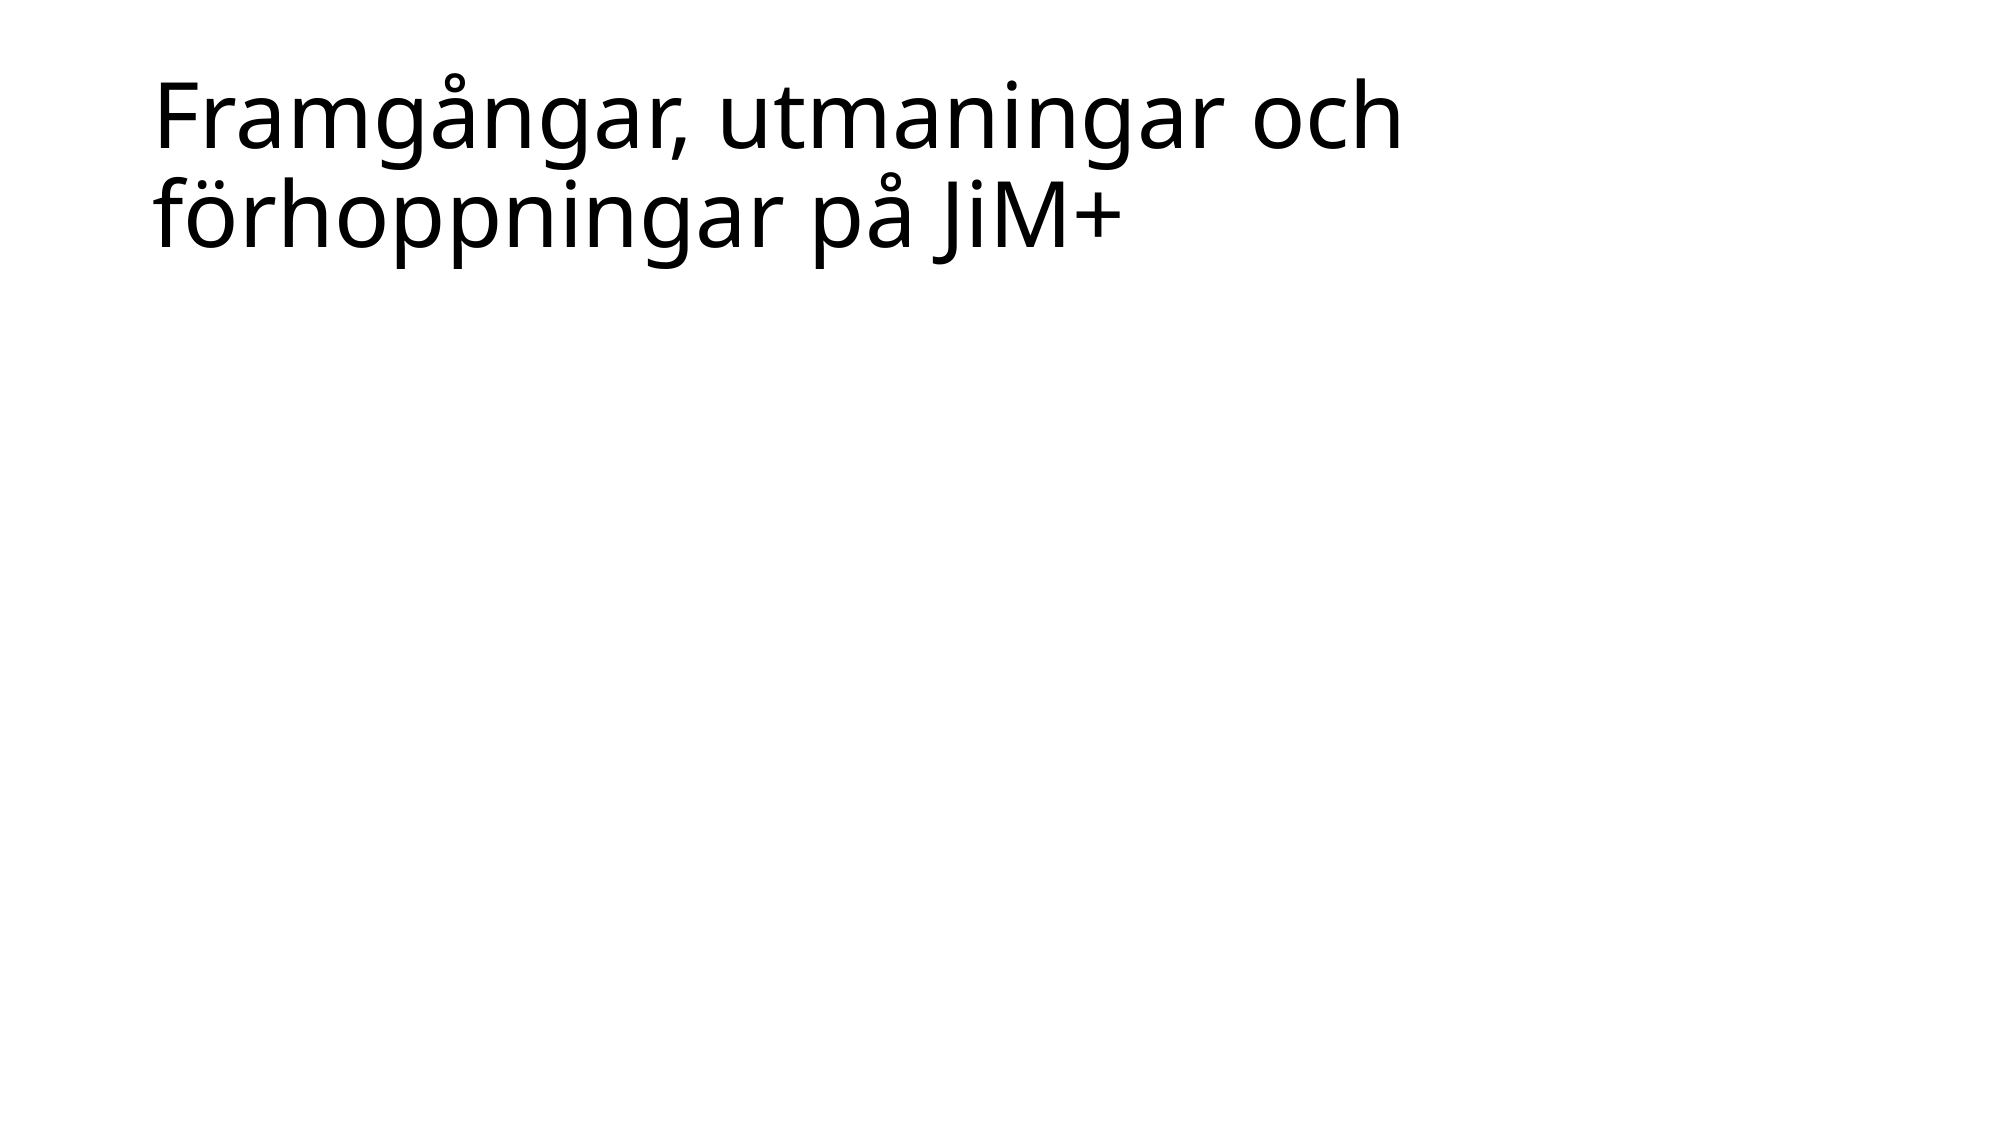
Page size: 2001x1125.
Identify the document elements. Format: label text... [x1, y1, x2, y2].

title Framgångar, utmaningar och förhoppningar på JiM+ [137, 59, 1863, 278]
